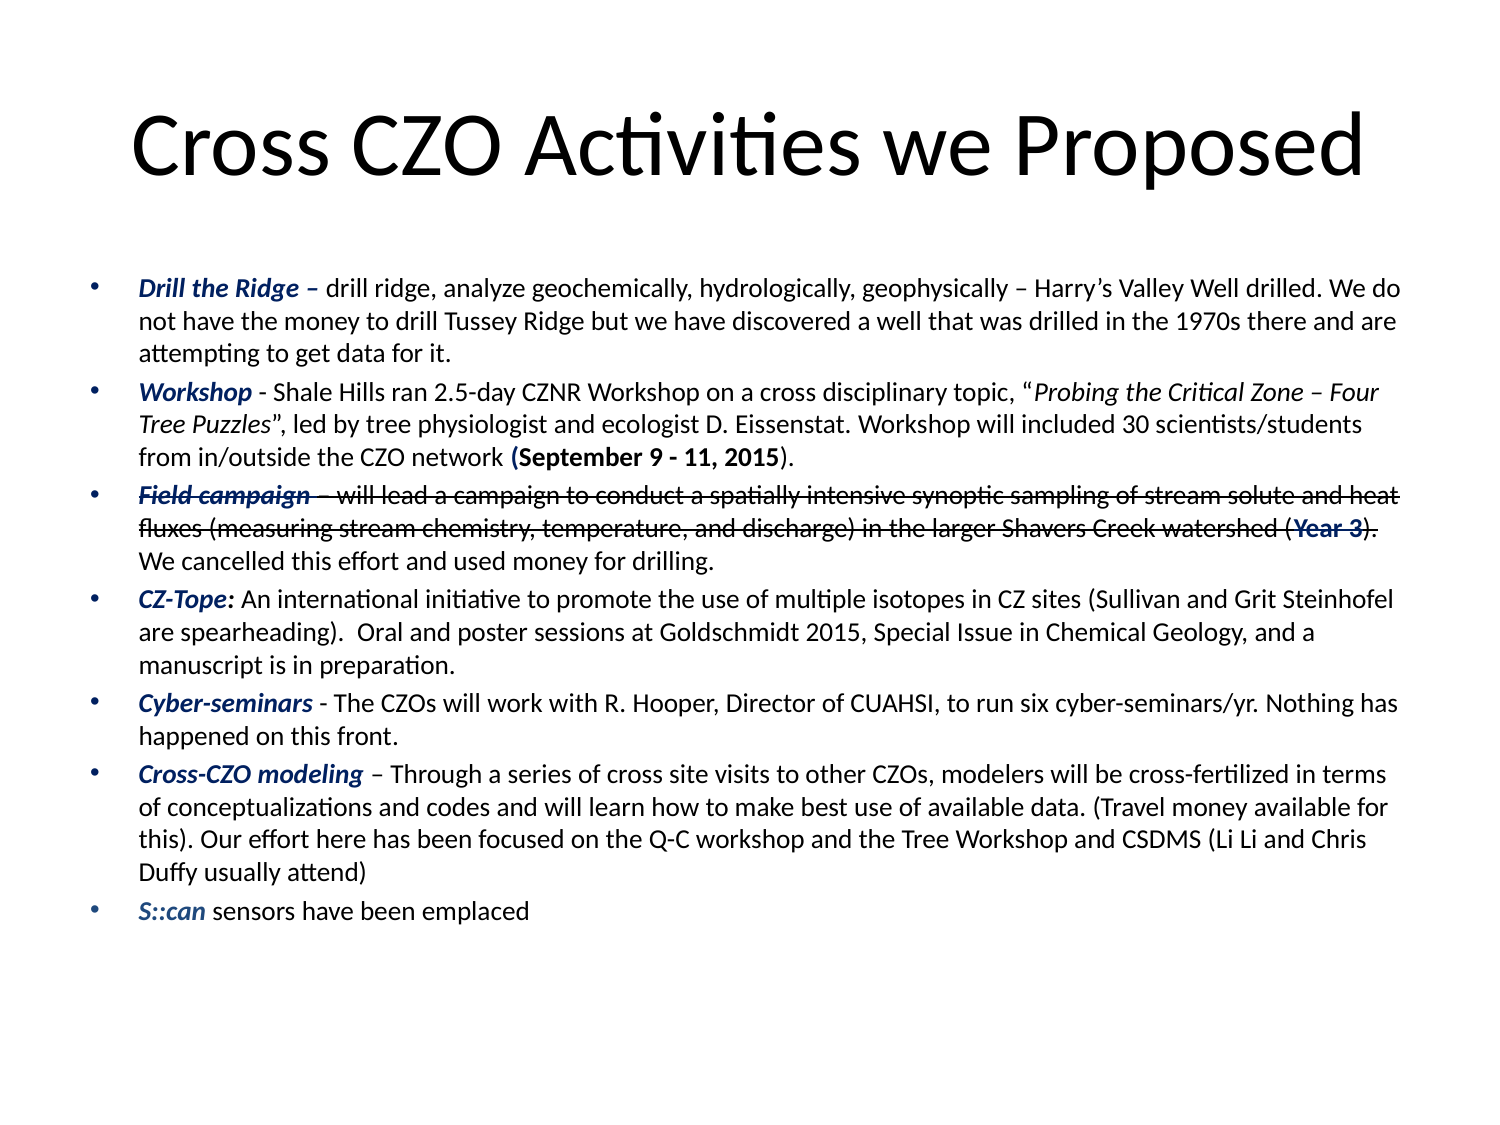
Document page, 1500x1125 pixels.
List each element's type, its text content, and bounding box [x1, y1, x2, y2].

list Drill the Ridge – drill ridge, analyze geochemically, hydrologically, geophysically – Harry’s Valley Well drilled. We do not have the money to drill Tussey Ridge but we have discovered a well that was drilled in the 1970s there and are attempting to get data for it. Workshop - Shale Hills ran 2.5-day CZNR Workshop on a cross disciplinary topic, “Probing the Critical Zone – Four Tree Puzzles”, led by tree physiologist and ecologist D. Eissenstat. Workshop will included 30 scientists/students from in/outside the CZO network (September 9 - 11, 2015). Field campaign – will lead a campaign to conduct a spatially intensive synoptic sampling of stream solute and heat fluxes (measuring stream chemistry, temperature, and discharge) in the larger Shavers Creek watershed (Year 3). We cancelled this effort and used money for drilling. CZ-Tope: An international initiative to promote the use of multiple isotopes in CZ sites (Sullivan and Grit Steinhofel are spearheading). Oral and poster sessions at Goldschmidt 2015, Special Issue in Chemical Geology, and a manuscript is in preparation. Cyber-seminars - The CZOs will work with R. Hooper, Director of CUAHSI, to run six cyber-seminars/yr. Nothing has happened on this front. Cross-CZO modeling – Through a series of cross site visits to other CZOs, modelers will be cross-fertilized in terms of conceptualizations and codes and will learn how to make best use of available data. (Travel money available for this). Our effort here has been focused on the Q-C workshop and the Tree Workshop and CSDMS (Li Li and Chris Duffy usually attend) S::can sensors have been emplaced [75, 262, 1425, 938]
title Cross CZO Activities we Proposed [75, 45, 1425, 233]
